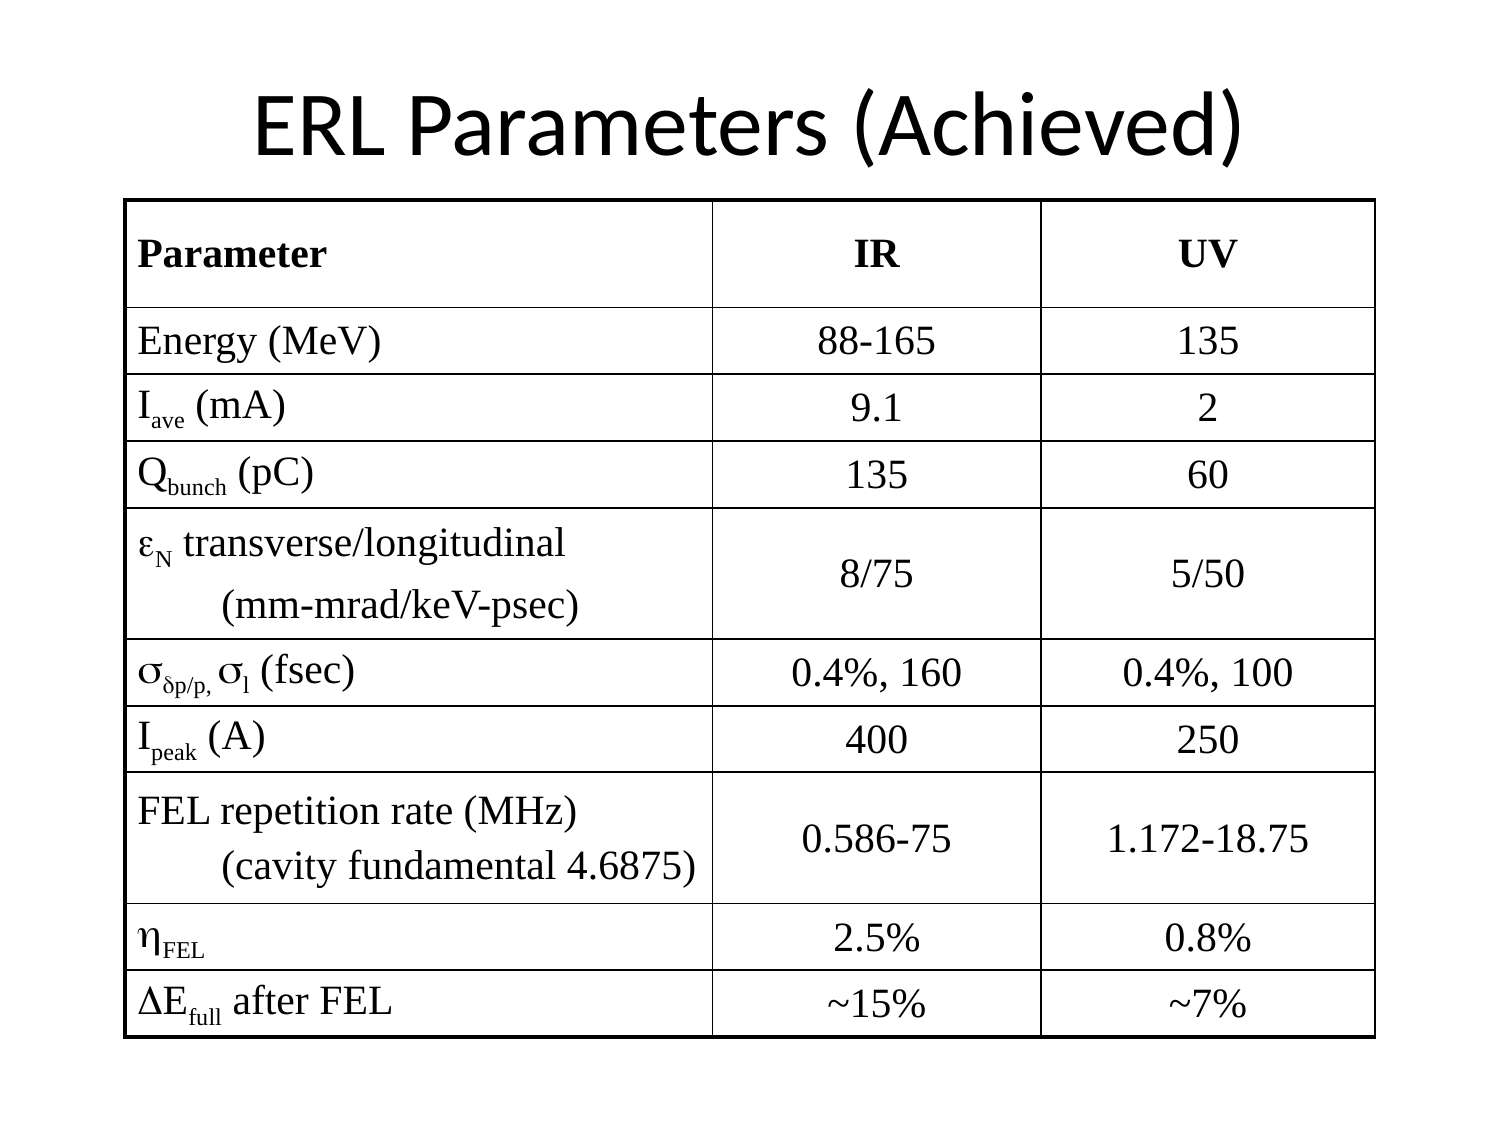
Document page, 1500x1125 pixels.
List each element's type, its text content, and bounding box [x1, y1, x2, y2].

table_cell 0.4%, 100 [1042, 640, 1374, 705]
table_cell sdp/p, sl (fsec) [127, 640, 712, 705]
table_cell Ipeak (A) [127, 707, 712, 771]
table_cell 400 [713, 707, 1040, 771]
table_cell DEfull after FEL [127, 971, 712, 1035]
table_cell 135 [713, 442, 1040, 507]
table_cell 60 [1042, 442, 1374, 507]
table_header Parameter [127, 202, 712, 307]
table_cell 9.1 [713, 375, 1040, 440]
table_header UV [1042, 202, 1374, 307]
table_cell FEL repetition rate (MHz) (cavity fundamental 4.6875) [127, 773, 712, 903]
table_cell 0.8% [1042, 904, 1374, 969]
table_cell Energy (MeV) [127, 308, 712, 373]
table_cell hFEL [127, 904, 712, 969]
table_cell 8/75 [713, 509, 1040, 638]
table_cell Iave (mA) [127, 375, 712, 440]
table_cell 250 [1042, 707, 1374, 771]
table_cell Qbunch (pC) [127, 442, 712, 507]
table_cell ~15% [713, 971, 1040, 1035]
table_header IR [713, 202, 1040, 307]
table_cell 1.172-18.75 [1042, 773, 1374, 903]
table_cell 0.586-75 [713, 773, 1040, 903]
table_cell ~7% [1042, 971, 1374, 1035]
table_cell 2 [1042, 375, 1374, 440]
table_cell 135 [1042, 308, 1374, 373]
table_cell 0.4%, 160 [713, 640, 1040, 705]
table_cell eN transverse/longitudinal (mm-mrad/keV-psec) [127, 509, 712, 638]
table_cell 5/50 [1042, 509, 1374, 638]
table_cell 2.5% [713, 904, 1040, 969]
table_cell 88-165 [713, 308, 1040, 373]
title ERL Parameters (Achieved) [75, 24, 1425, 213]
